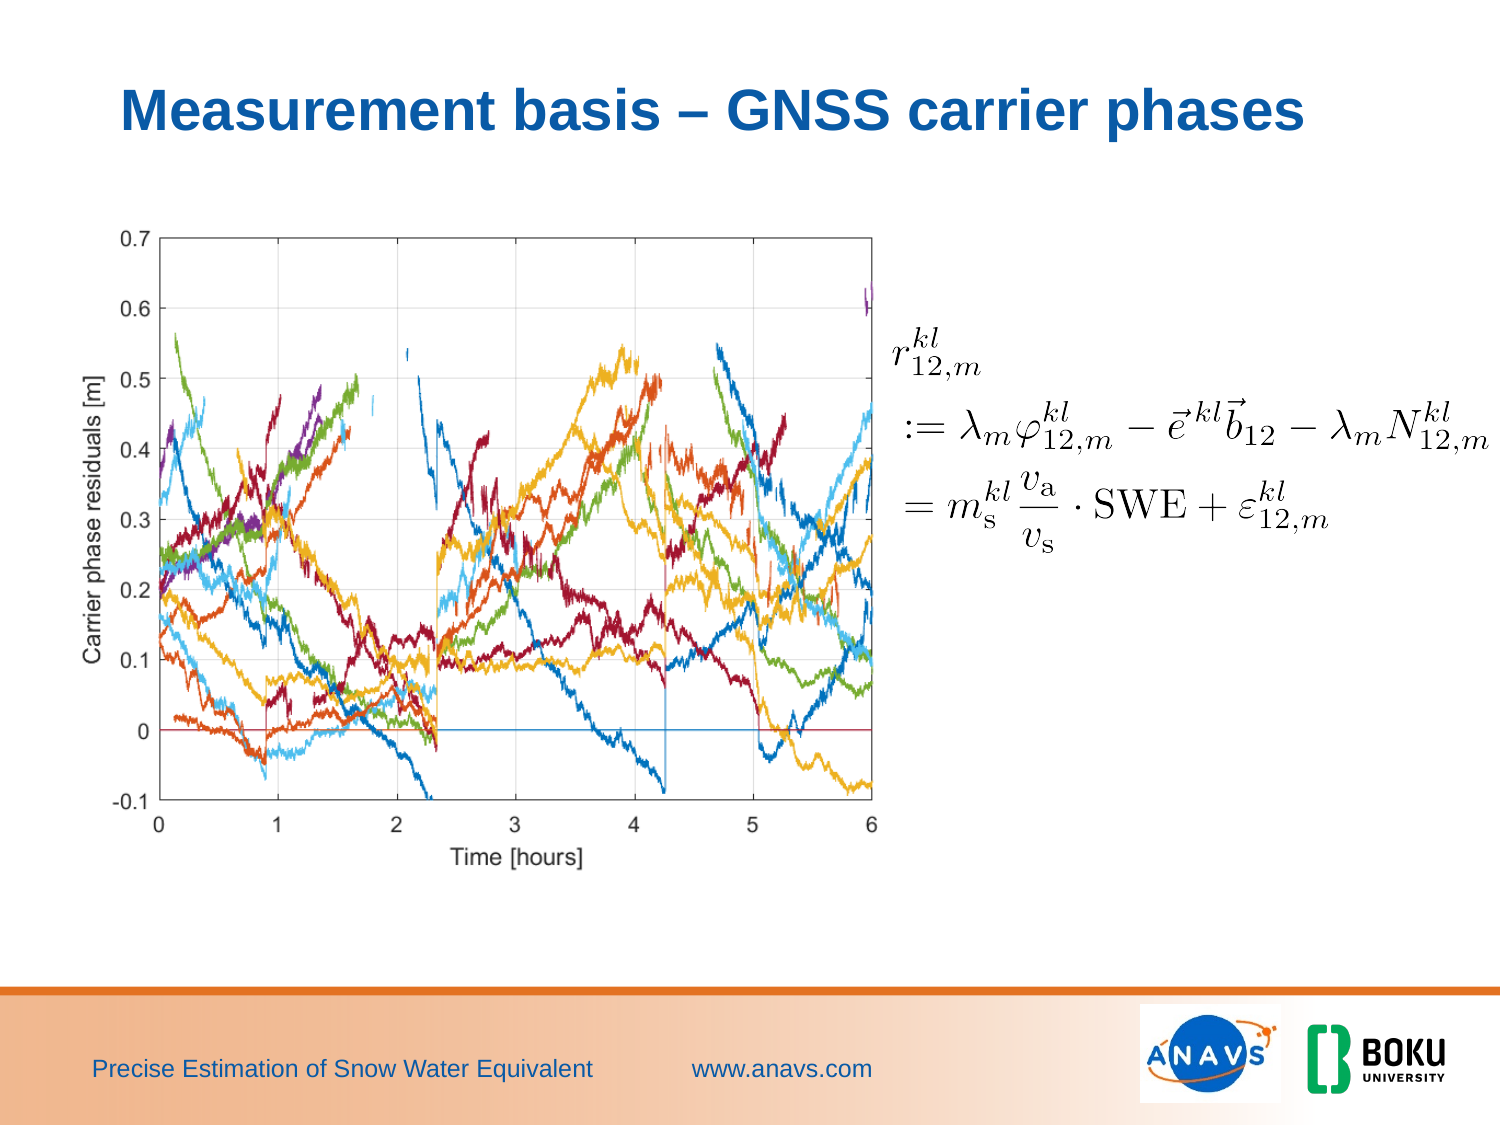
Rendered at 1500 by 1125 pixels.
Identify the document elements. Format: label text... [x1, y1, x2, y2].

picture [40, 220, 1489, 876]
text_box Measurement basis – GNSS carrier phases [106, 65, 1340, 166]
picture [1306, 1023, 1446, 1095]
picture [1140, 1004, 1281, 1103]
